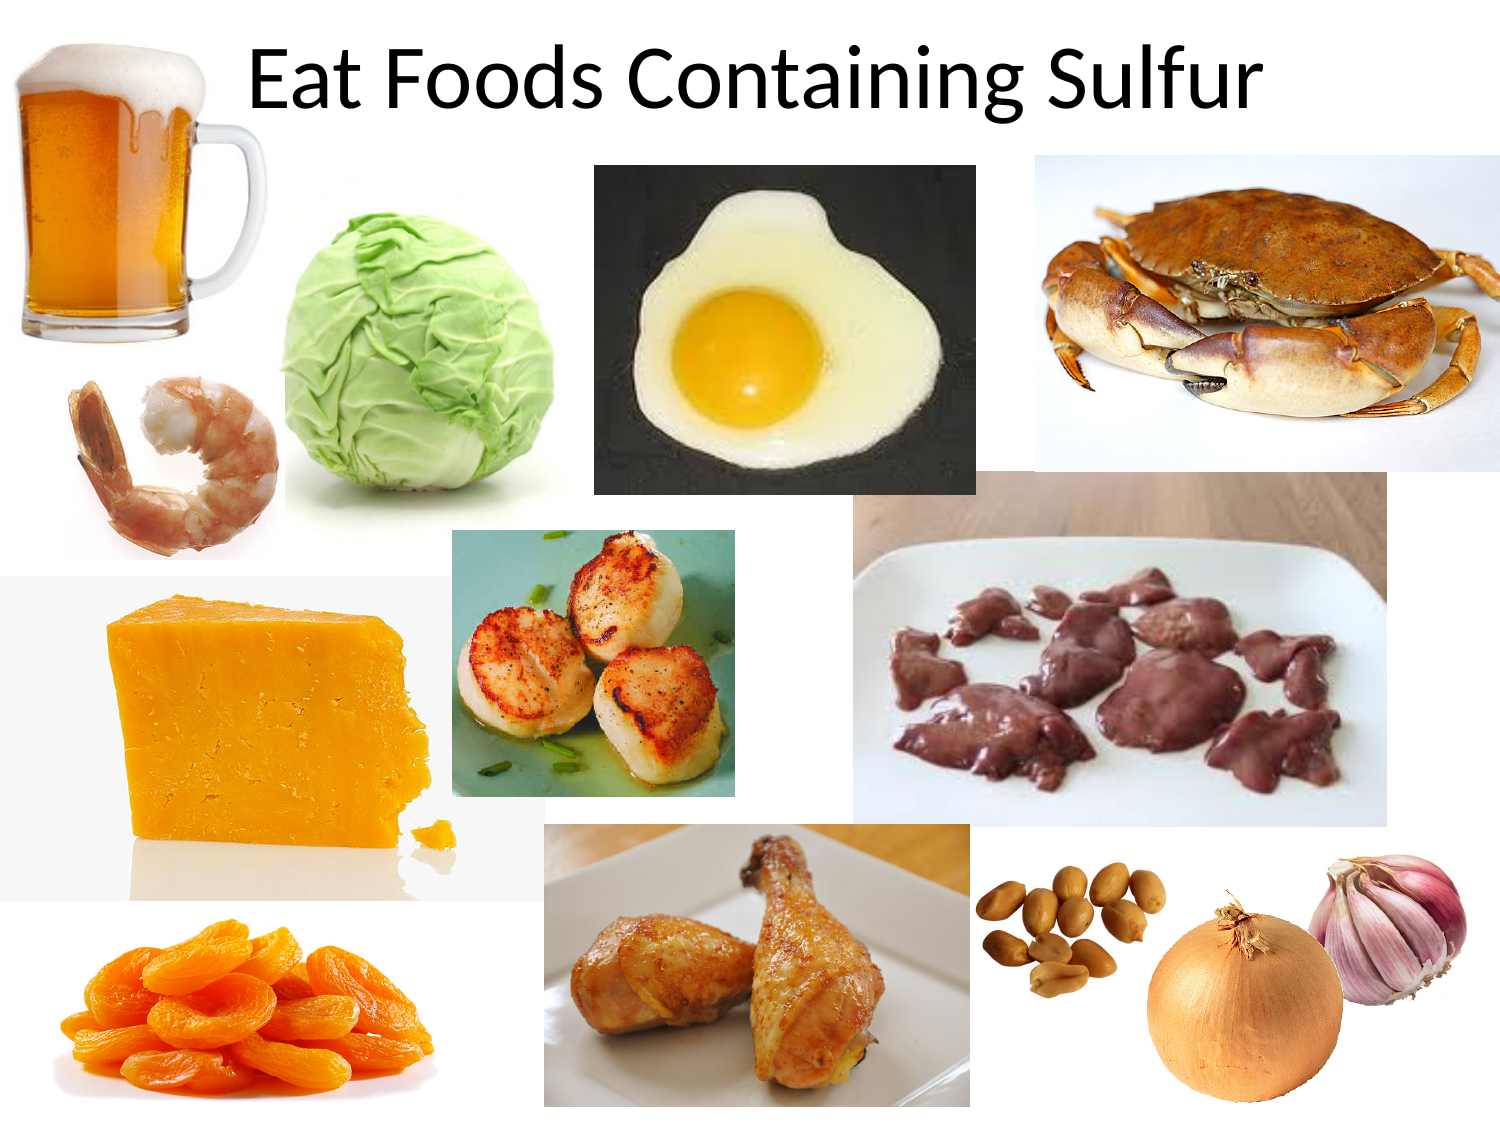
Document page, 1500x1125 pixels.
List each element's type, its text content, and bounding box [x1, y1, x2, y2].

picture [0, 24, 1500, 1108]
title Eat Foods Containing Sulfur [81, 0, 1432, 166]
